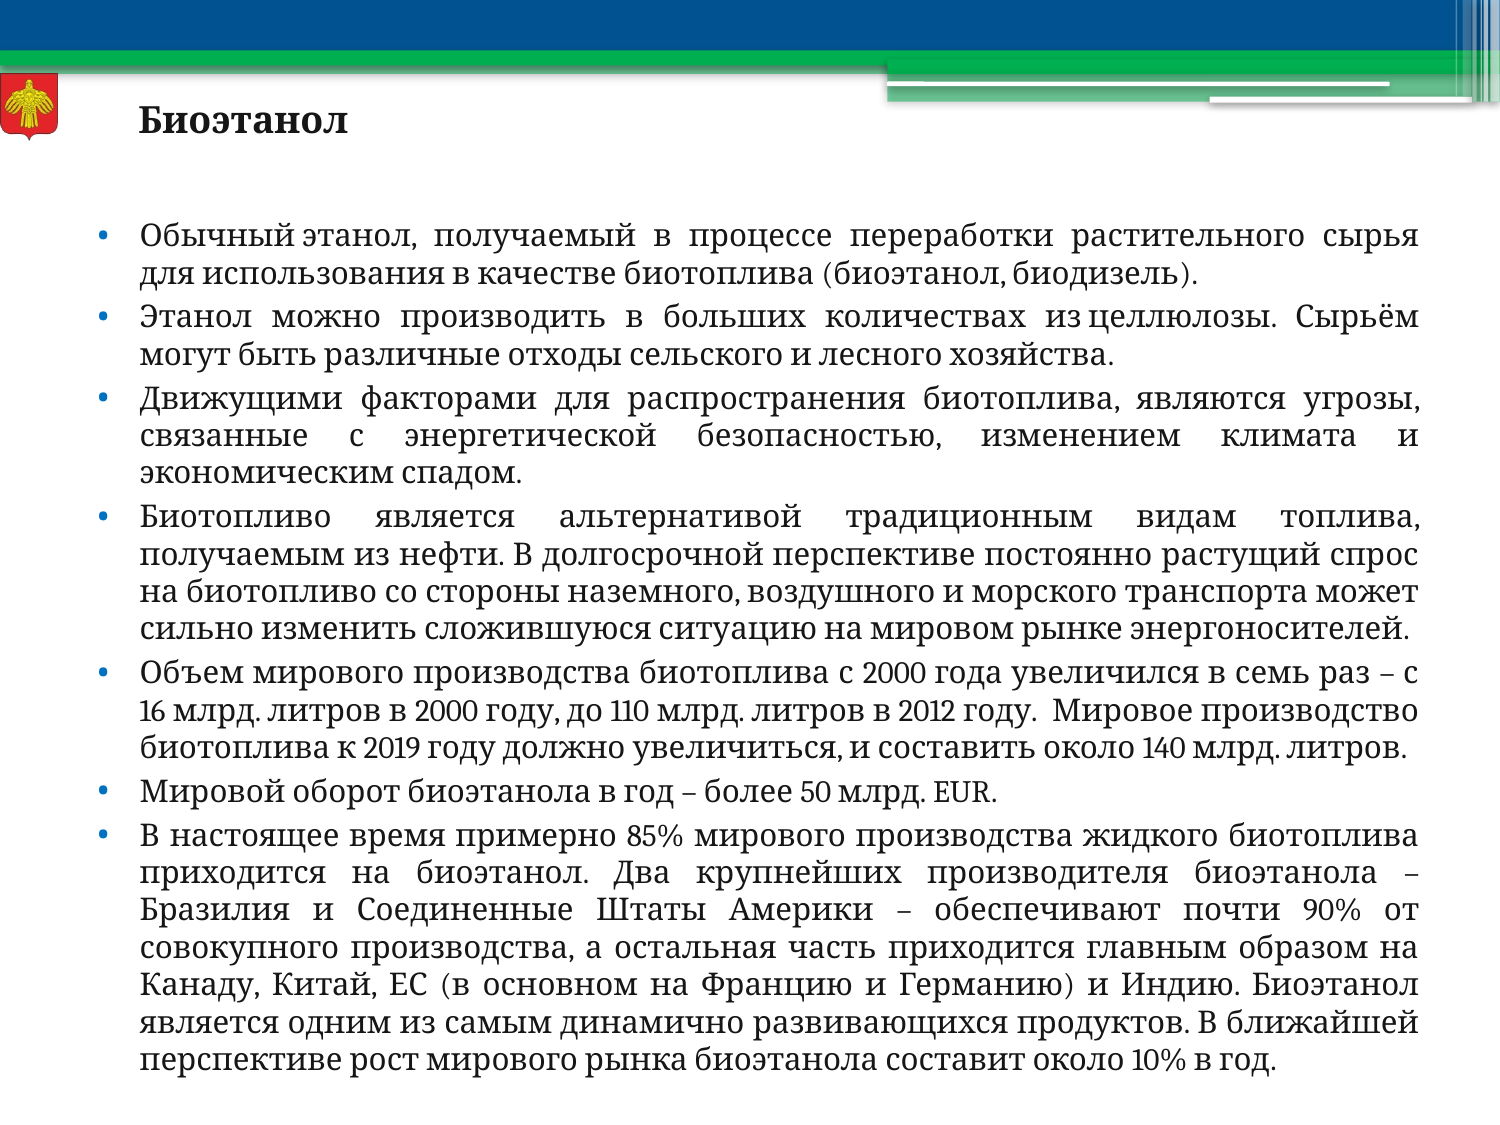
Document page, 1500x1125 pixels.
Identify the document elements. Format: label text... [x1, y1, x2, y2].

list Обычный этанол, получаемый в процессе переработки растительного сырья для использования в качестве биотоплива (биоэтанол, биодизель). Этанол можно производить в больших количествах из целлюлозы. Сырьём могут быть различные отходы сельского и лесного хозяйства. Движущими факторами для распространения биотоплива, являются угрозы, связанные с энергетической безопасностью, изменением климата и экономическим спадом. Биотопливо является альтернативой традиционным видам топлива, получаемым из нефти. В долгосрочной перспективе постоянно растущий спрос на биотопливо со стороны наземного, воздушного и морского транспорта может сильно изменить сложившуюся ситуацию на мировом рынке энергоносителей. Объем мирового производства биотоплива с 2000 года увеличился в семь раз – с 16 млрд. литров в 2000 году, до 110 млрд. литров в 2012 году. Мировое производство биотоплива к 2019 году должно увеличиться, и составить около 140 млрд. литров. Мировой оборот биоэтанола в год – более 50 млрд. EUR. В настоящее время примерно 85% мирового производства жидкого биотоплива приходится на биоэтанол. Два крупнейших производителя биоэтанола – Бразилия и Соединенные Штаты Америки – обеспечивают почти 90% от совокупного производства, а остальная часть приходится главным образом на Канаду, Китай, ЕС (в основном на Францию и Германию) и Индию. Биоэтанол является одним из самым динамично развивающихся продуктов. В ближайшей перспективе рост мирового рынка биоэтанола составит около 10% в год. [64, 208, 1435, 1097]
picture [0, 73, 59, 141]
title Биоэтанол [123, 73, 569, 164]
